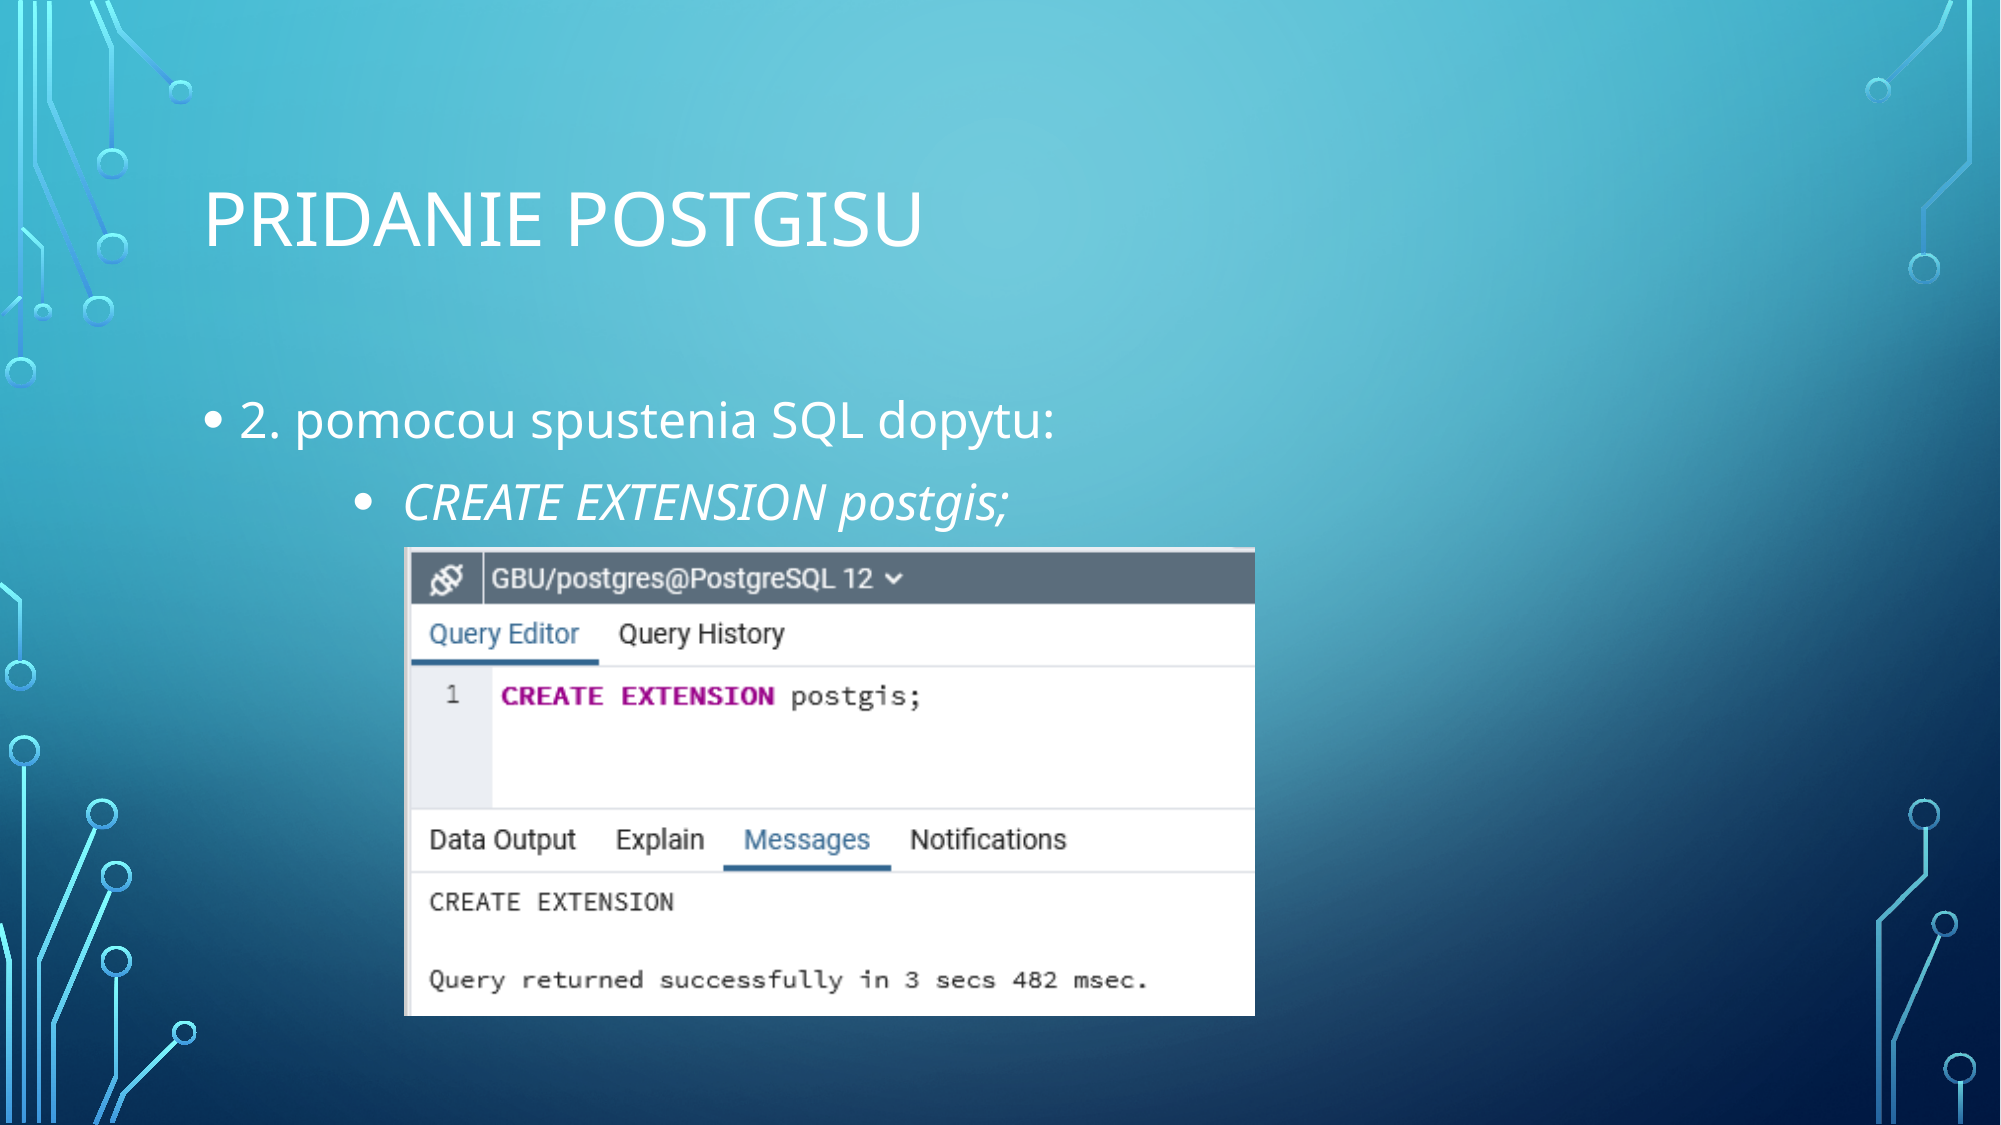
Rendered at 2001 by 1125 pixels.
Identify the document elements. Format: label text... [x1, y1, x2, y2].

picture [403, 547, 1255, 1016]
title Pridanie PostGIsu [187, 101, 1813, 344]
list 2. pomocou spustenia SQL dopytu: CREATE EXTENSION postgis; [187, 369, 1813, 1075]
